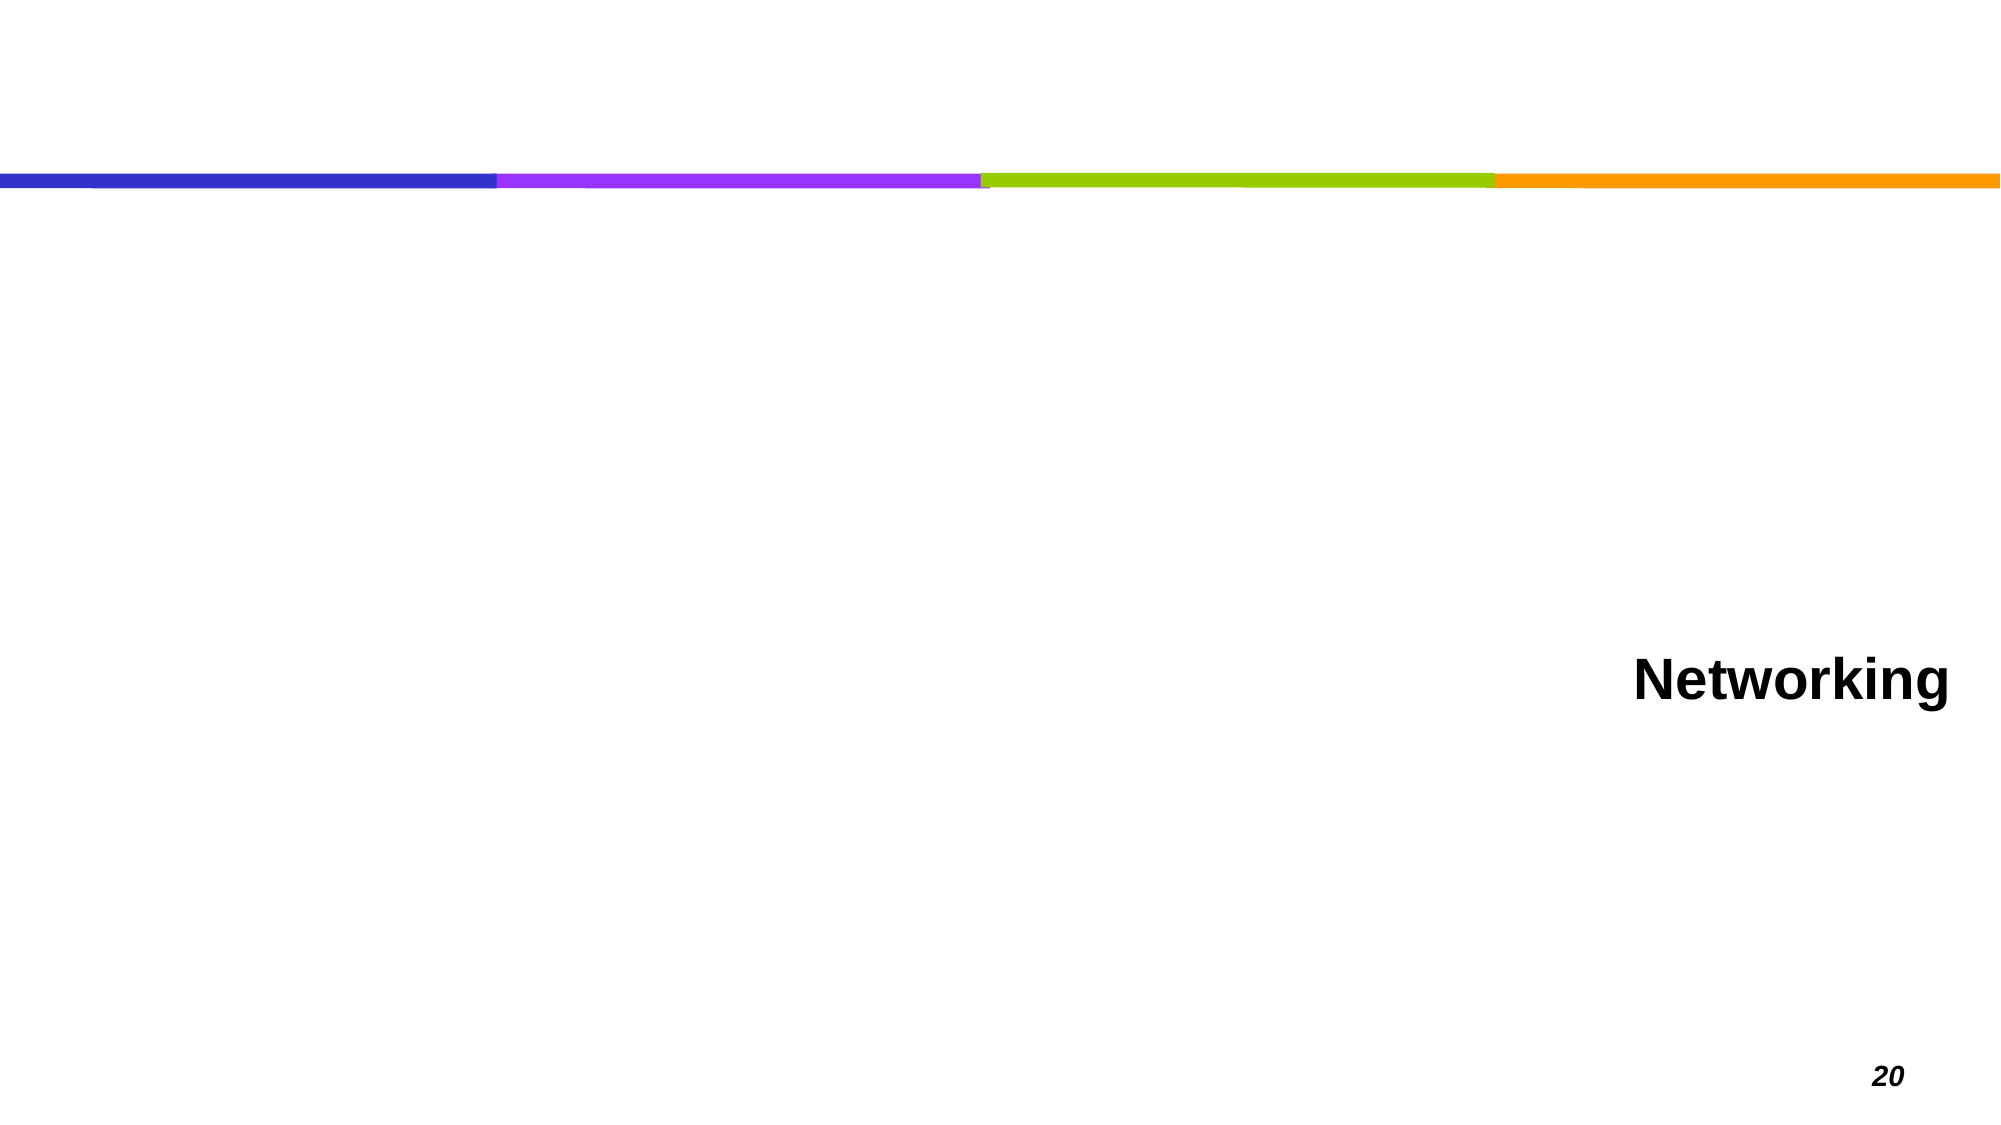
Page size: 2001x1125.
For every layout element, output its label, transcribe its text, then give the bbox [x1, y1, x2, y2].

slide_number 20 [1502, 1049, 1920, 1113]
title Networking [16, 470, 1983, 720]
